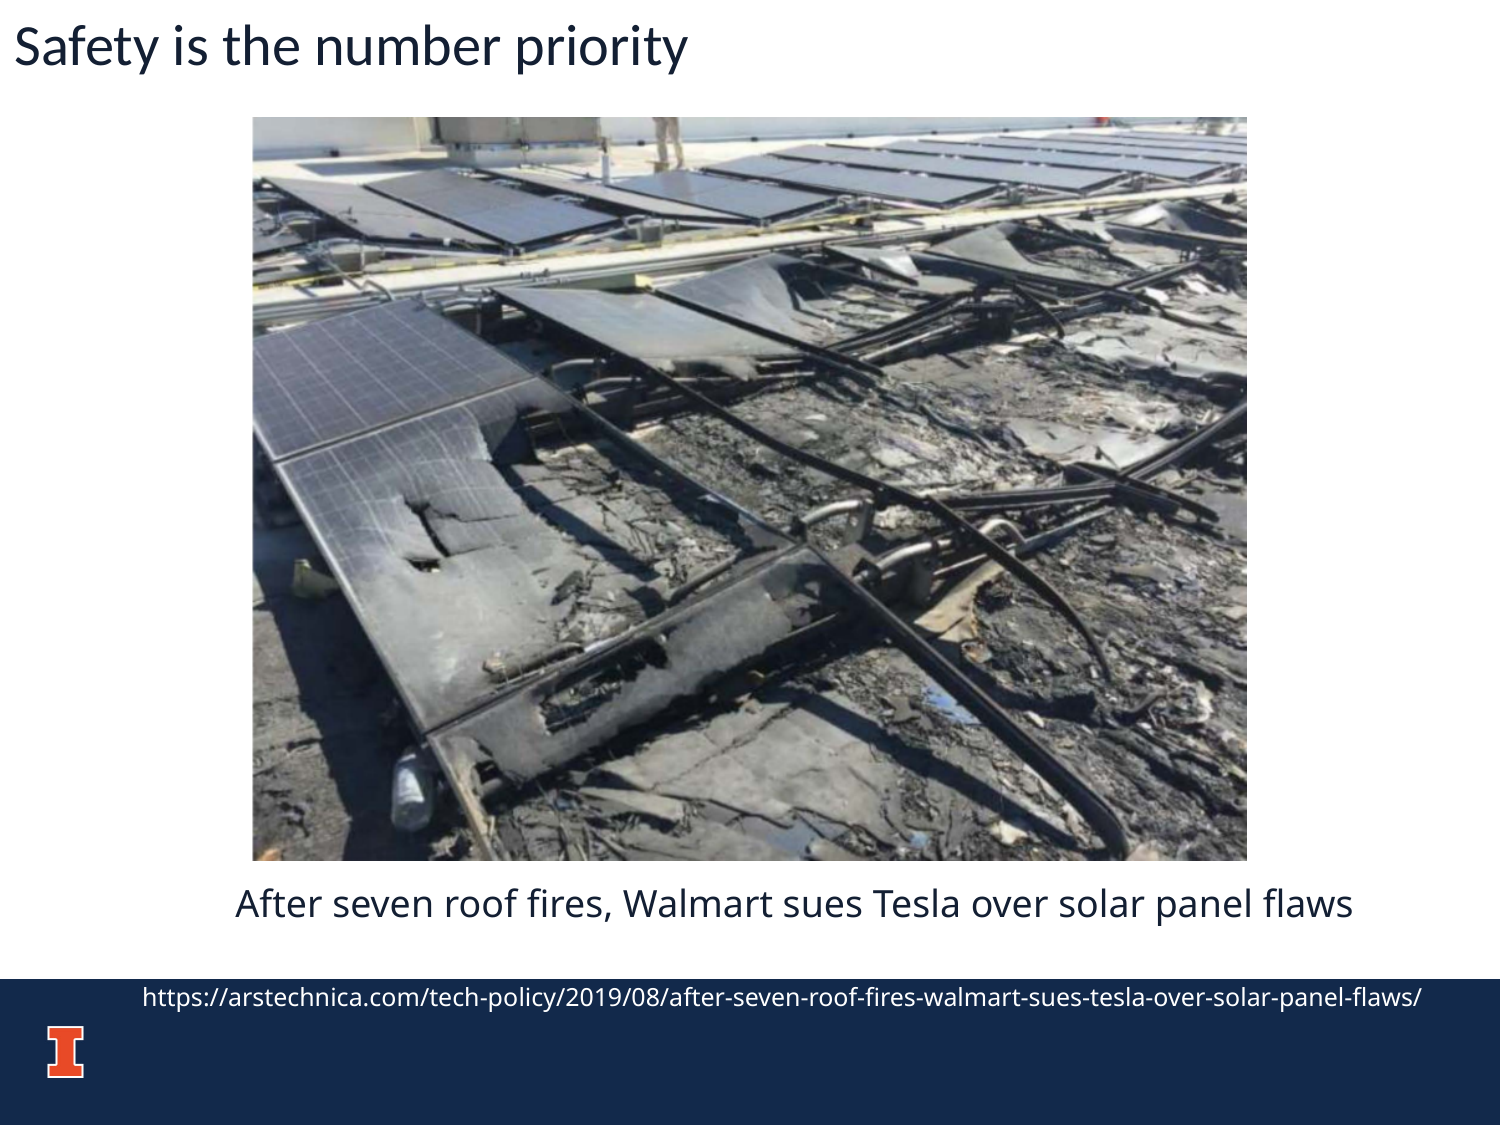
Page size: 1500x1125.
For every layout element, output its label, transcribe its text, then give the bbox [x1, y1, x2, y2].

text_box https://arstechnica.com/tech-policy/2019/08/after-seven-roof-fires-walmart-sues-tesla-over-solar-panel-flaws/ [127, 973, 1476, 1019]
title Safety is the number priority [0, 0, 1363, 89]
picture [0, 0, 1500, 1125]
text_box After seven roof fires, Walmart sues Tesla over solar panel flaws [220, 872, 1500, 933]
